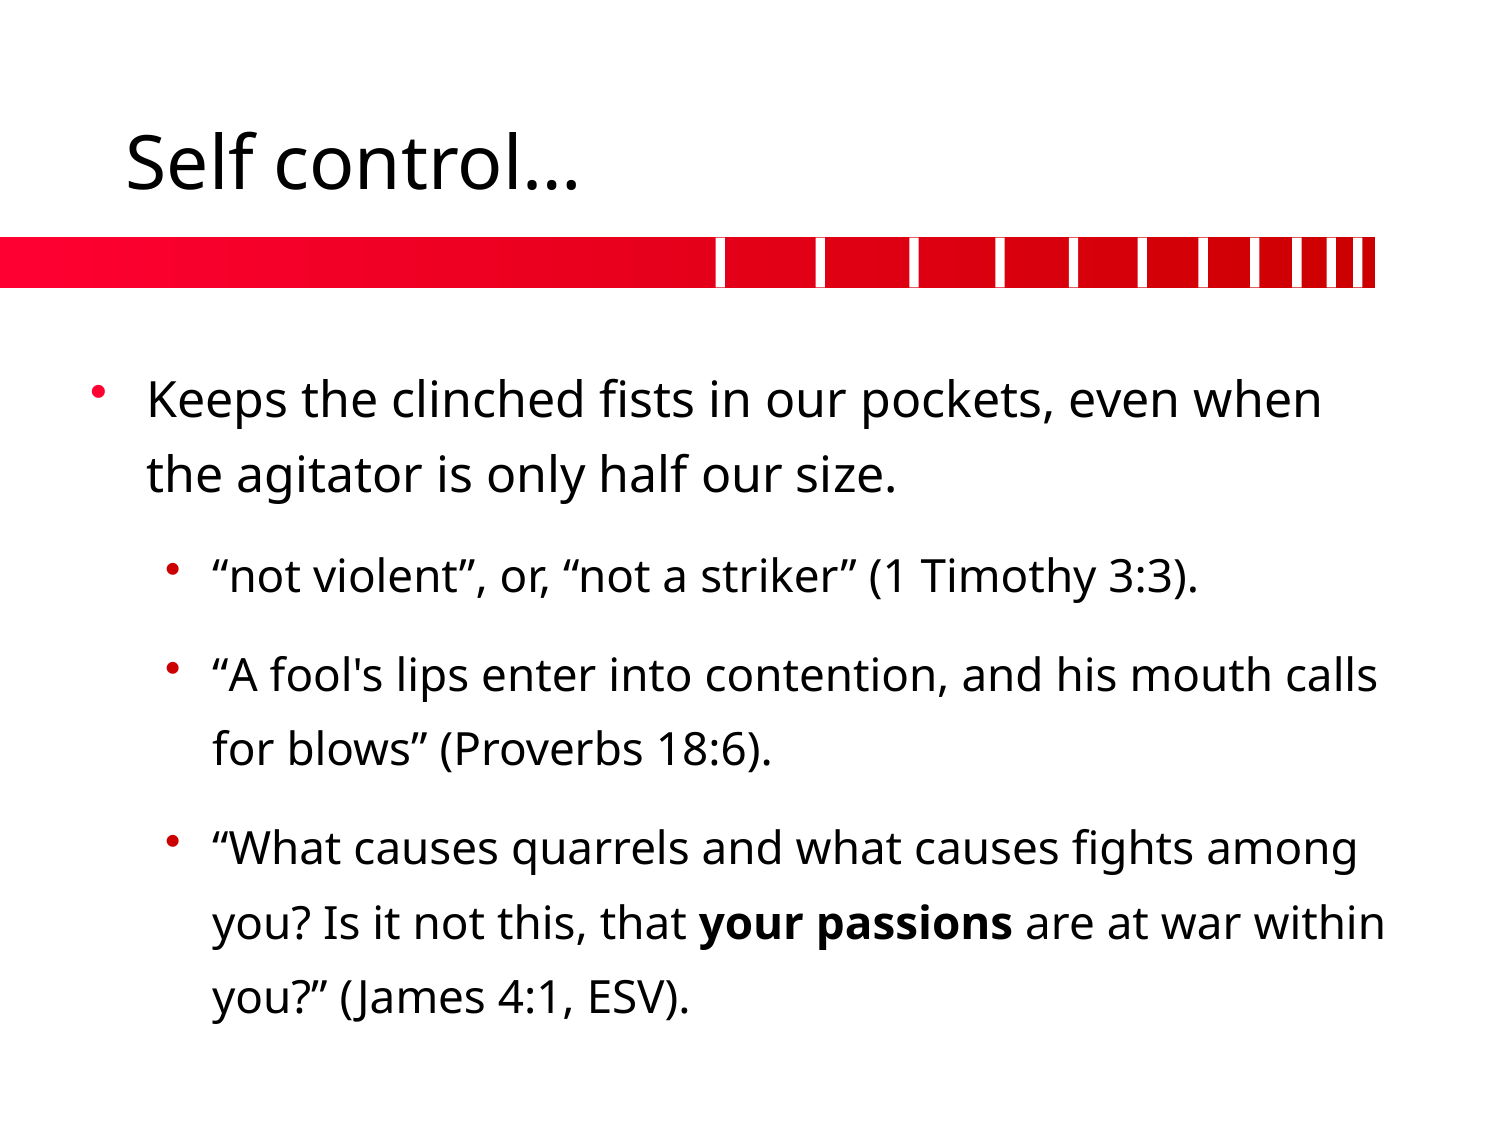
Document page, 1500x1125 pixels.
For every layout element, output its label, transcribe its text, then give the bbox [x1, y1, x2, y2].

title Self control… [110, 28, 1383, 213]
list Keeps the clinched fists in our pockets, even when the agitator is only half our size. “not violent”, or, “not a striker” (1 Timothy 3:3). “A fool's lips enter into contention, and his mouth calls for blows” (Proverbs 18:6). “What causes quarrels and what causes fights among you? Is it not this, that your passions are at war within you?” (James 4:1, ESV). [75, 324, 1425, 1050]
